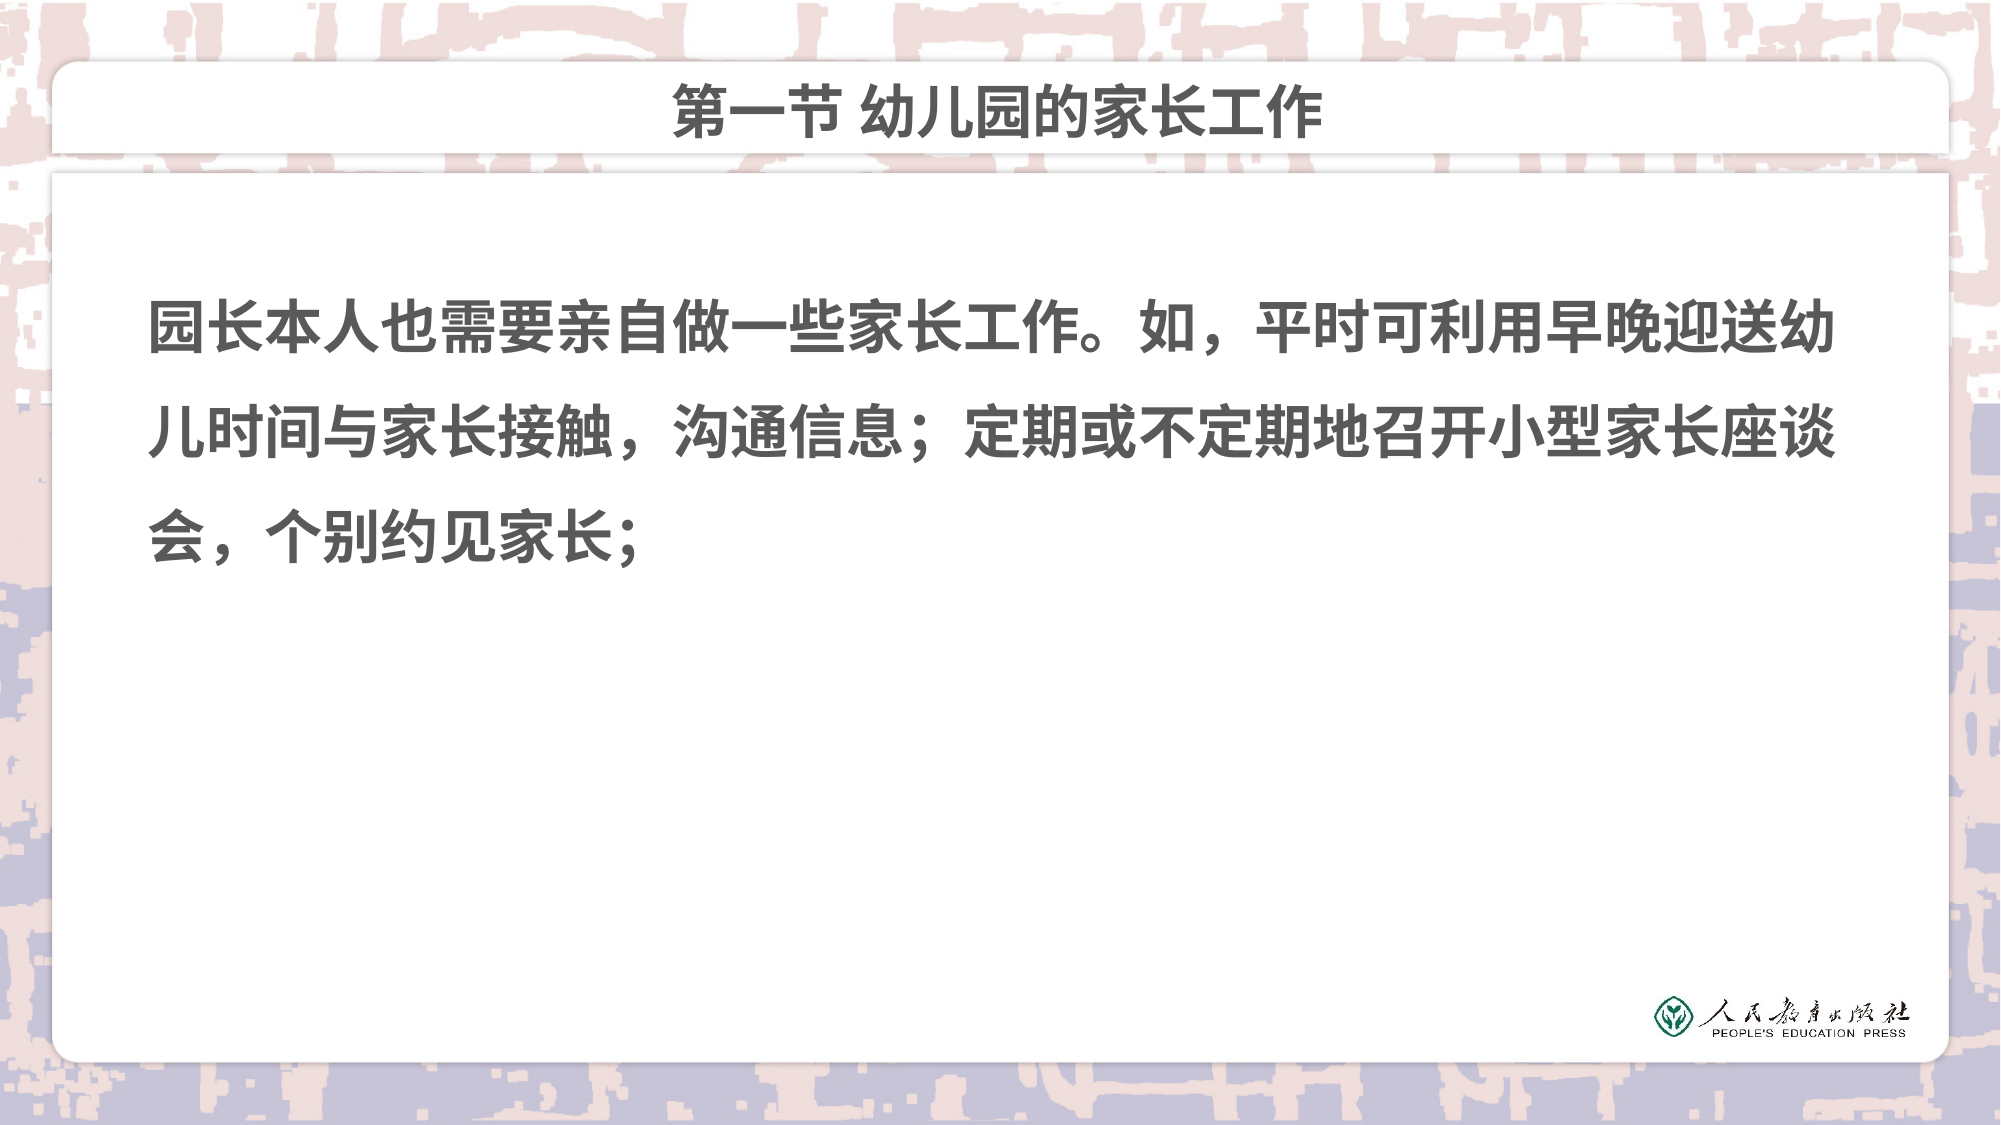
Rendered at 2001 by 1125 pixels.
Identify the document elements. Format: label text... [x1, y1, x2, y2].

title 第一节 幼儿园的家长工作 [50, 66, 1945, 162]
picture [0, 0, 2001, 1125]
list 园长本人也需要亲自做一些家长工作。如，平时可利用早晚迎送幼儿时间与家长接触，沟通信息；定期或不定期地召开小型家长座谈会，个别约见家长； [132, 247, 1858, 962]
